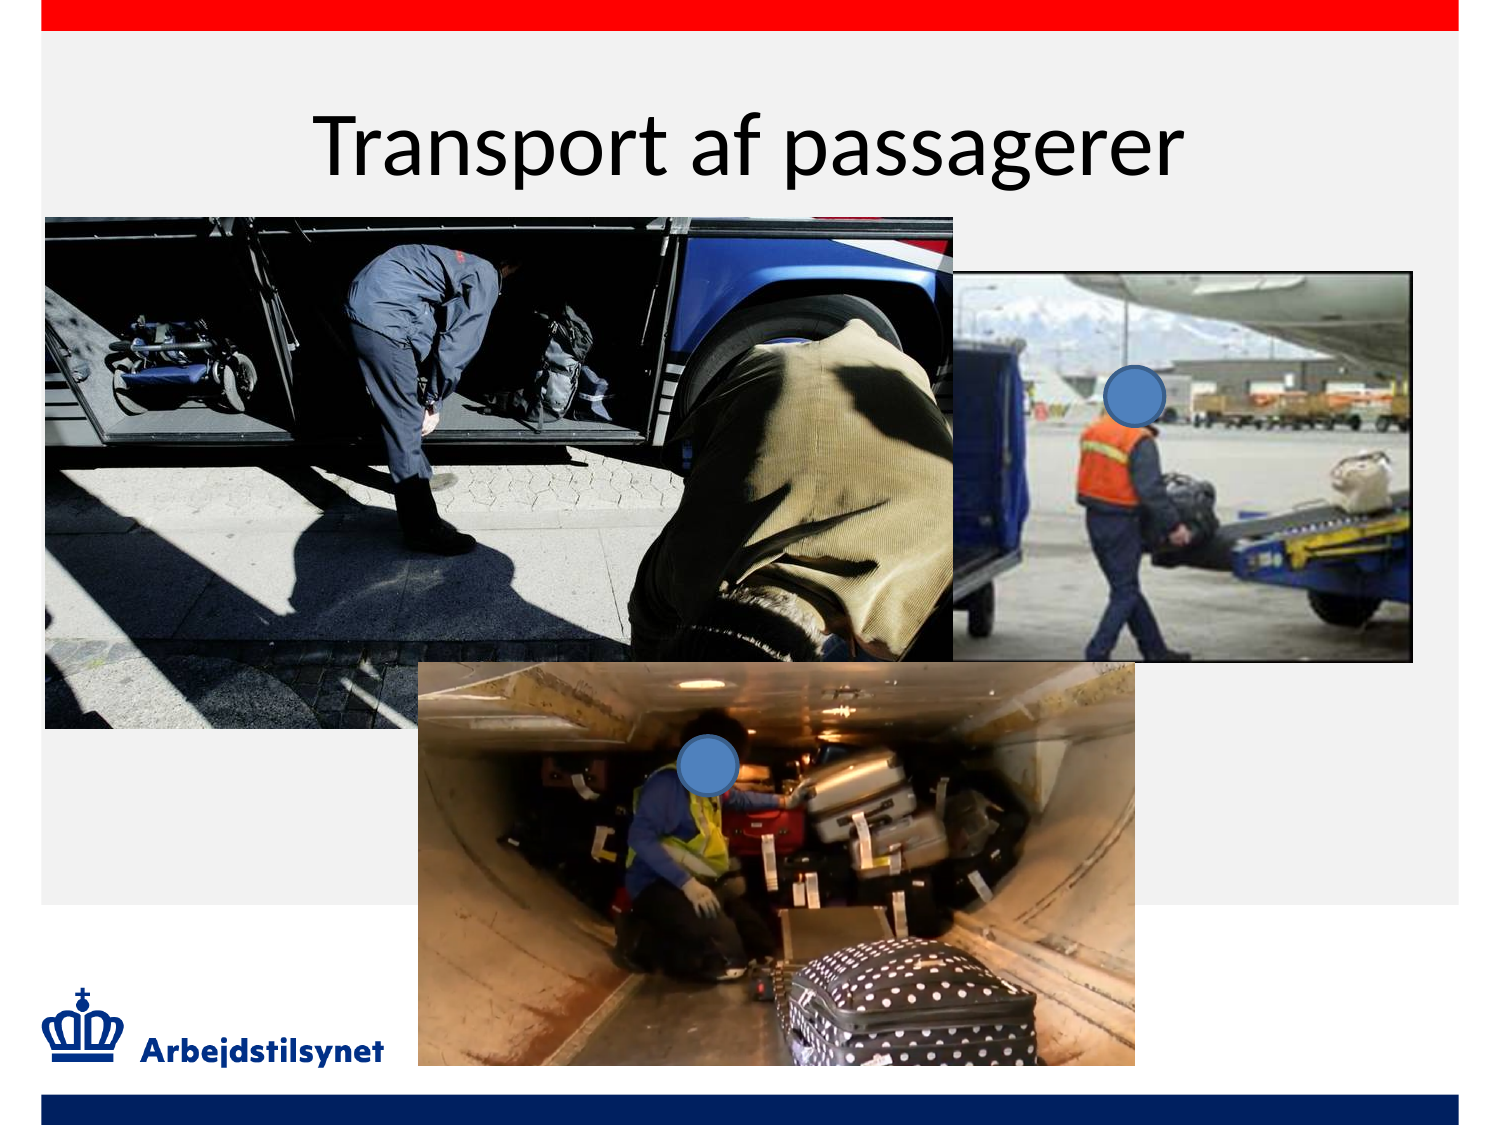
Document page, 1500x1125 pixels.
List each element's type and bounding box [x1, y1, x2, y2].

text_box [41, 0, 1459, 1125]
picture [41, 987, 385, 1068]
picture [44, 217, 1413, 1066]
